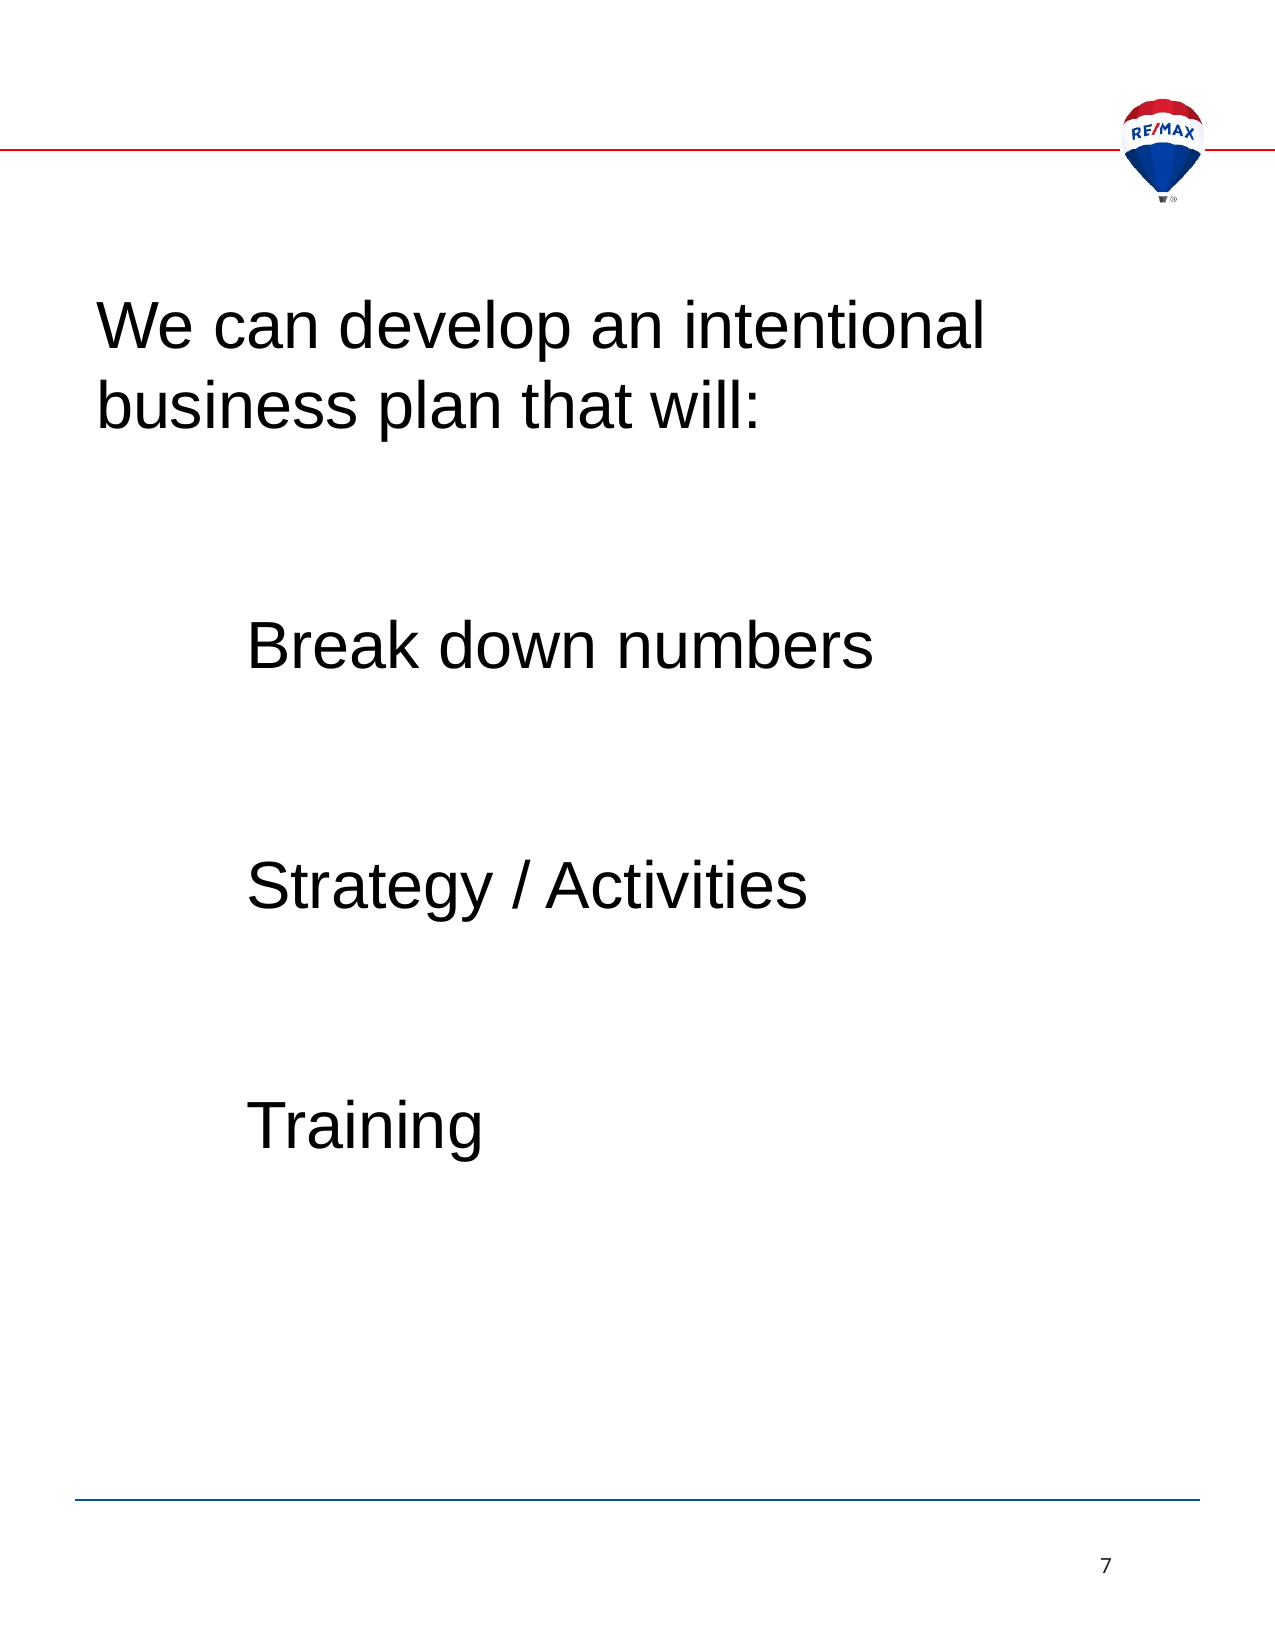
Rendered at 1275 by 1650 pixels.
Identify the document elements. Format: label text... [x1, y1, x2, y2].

slide_number 7 [1093, 1552, 1138, 1583]
text_box We can develop an intentional business plan that will: Break down numbers Strategy / Activities Training [81, 274, 1194, 1170]
picture [1120, 96, 1205, 204]
